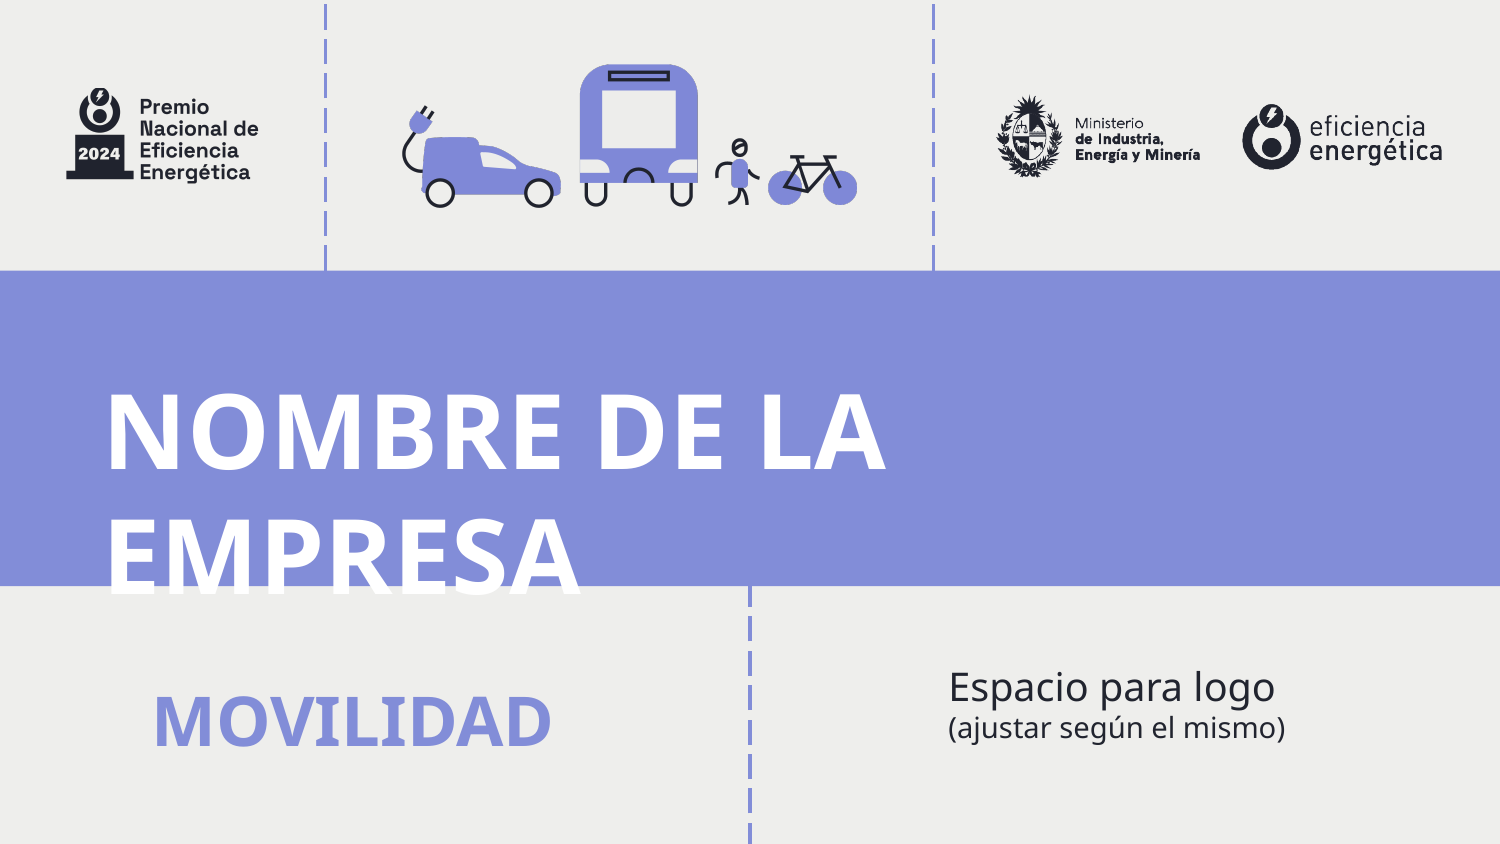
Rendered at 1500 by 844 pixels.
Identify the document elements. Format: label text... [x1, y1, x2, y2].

text_box MOVILIDAD [96, 662, 610, 775]
text_box Espacio para logo (ajustar según el mismo) [933, 647, 1317, 760]
picture [991, 87, 1448, 185]
text_box [0, 270, 1500, 587]
picture [401, 64, 857, 208]
text_box NOMBRE DE LA EMPRESA [87, 350, 1371, 630]
picture [66, 87, 260, 185]
